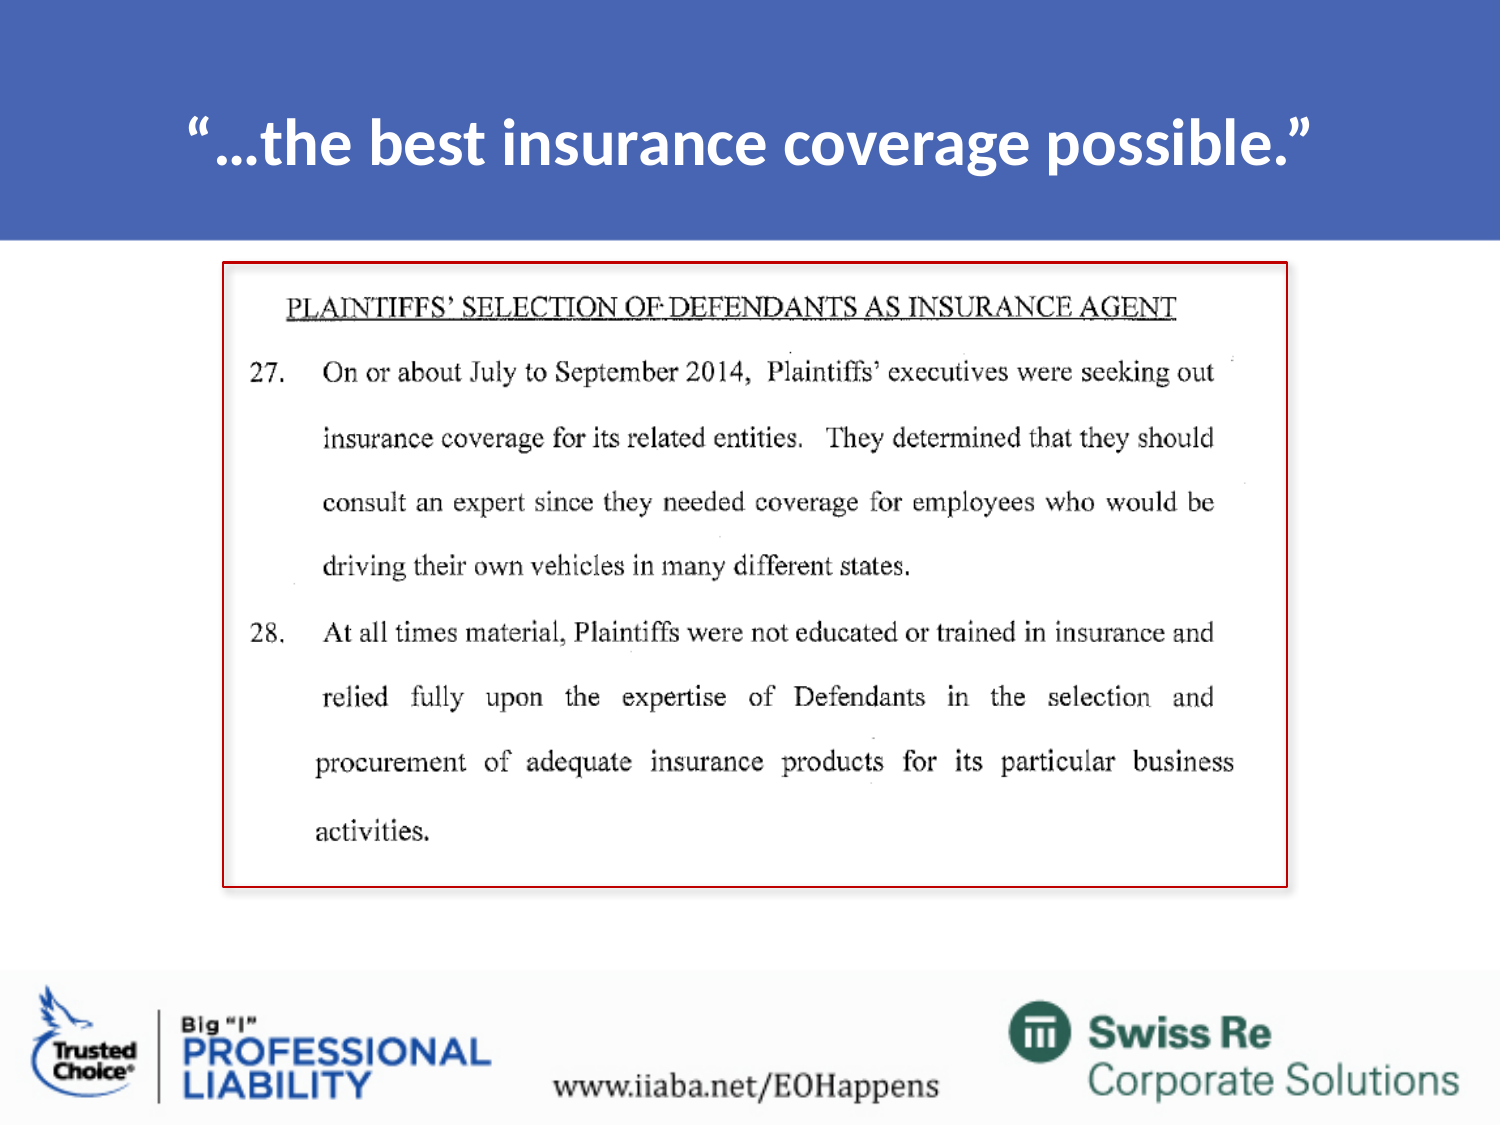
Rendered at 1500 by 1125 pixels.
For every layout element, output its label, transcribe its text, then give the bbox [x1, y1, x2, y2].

text_box [221, 260, 1290, 890]
title “…the best insurance coverage possible.” [75, 45, 1425, 233]
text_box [222, 262, 1273, 857]
picture [0, 0, 1500, 1125]
